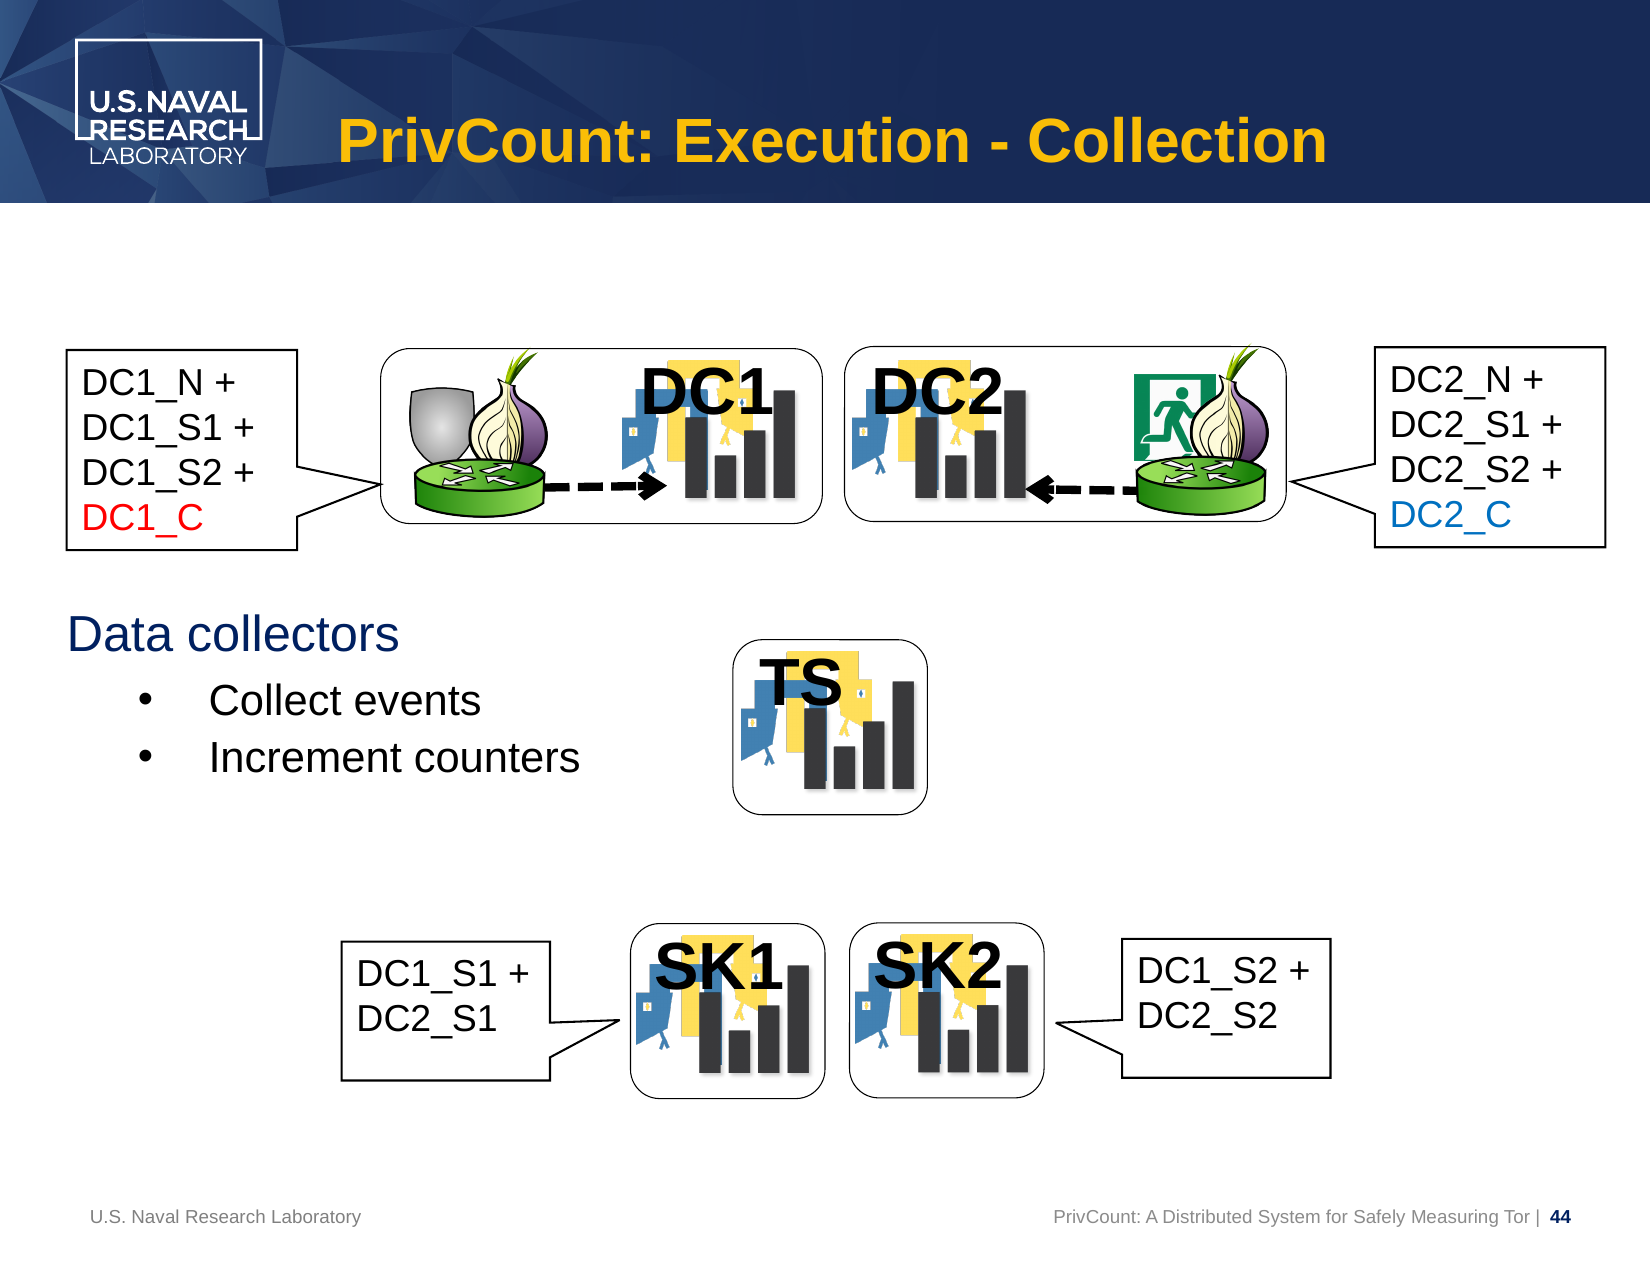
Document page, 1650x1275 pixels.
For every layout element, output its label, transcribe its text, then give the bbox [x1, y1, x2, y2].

footer U.S. Naval Research Laboratory [75, 1181, 632, 1250]
text_box DC1_S2 + DC2_S2 [1055, 938, 1332, 1079]
text_box DC2_N + DC2_S1 + DC2_S2 + DC2_C [1289, 346, 1606, 548]
slide_number PrivCount: A Distributed System for Safely Measuring Tor | 44 [1012, 1181, 1572, 1250]
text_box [380, 340, 823, 524]
title PrivCount: Execution - Collection [337, 104, 1538, 180]
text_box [849, 914, 1048, 1098]
text_box DC1_S1 + DC2_S1 [341, 941, 620, 1082]
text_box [844, 340, 1287, 524]
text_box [630, 915, 829, 1099]
list Data collectors Collect events Increment counters [66, 600, 942, 784]
text_box DC1_N + DC1_S1 + DC1_S2 + DC1_C [66, 349, 380, 551]
picture [0, 0, 1650, 203]
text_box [732, 631, 934, 815]
